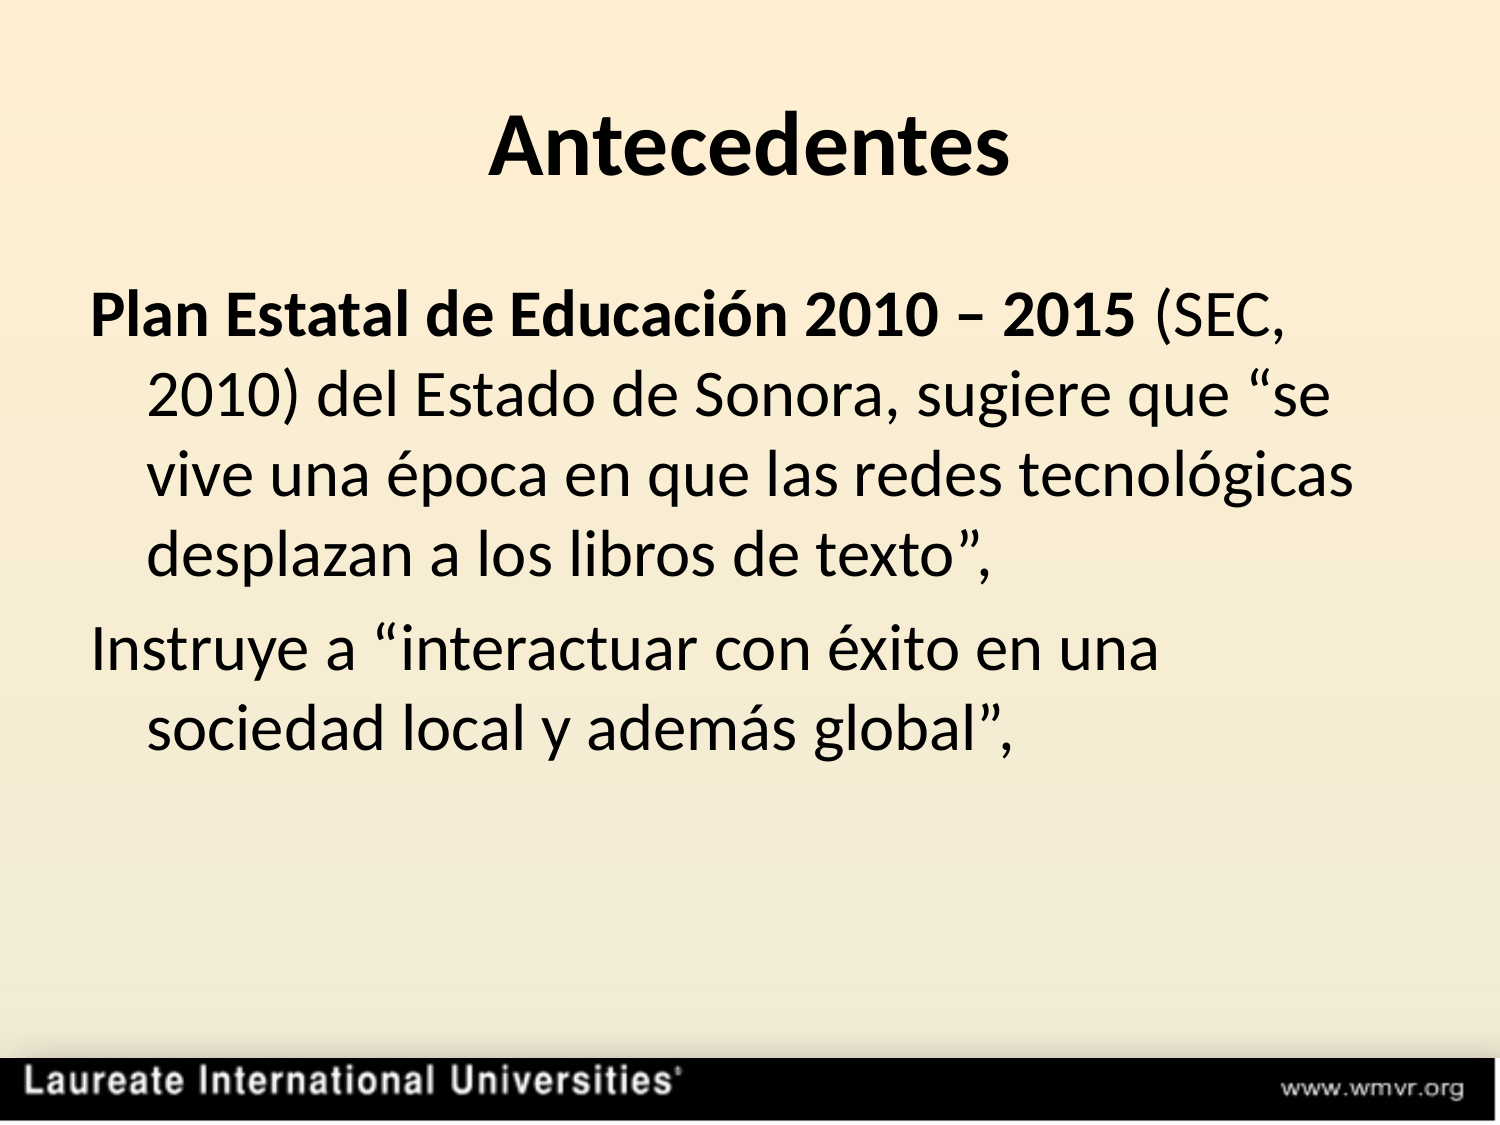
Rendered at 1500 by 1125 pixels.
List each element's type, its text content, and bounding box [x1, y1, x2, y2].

picture [0, 1058, 1500, 1125]
list Plan Estatal de Educación 2010 – 2015 (SEC, 2010) del Estado de Sonora, sugiere que “se vive una época en que las redes tecnológicas desplazan a los libros de texto”, Instruye a “interactuar con éxito en una sociedad local y además global”, [75, 262, 1425, 1005]
title Antecedentes [75, 45, 1425, 233]
